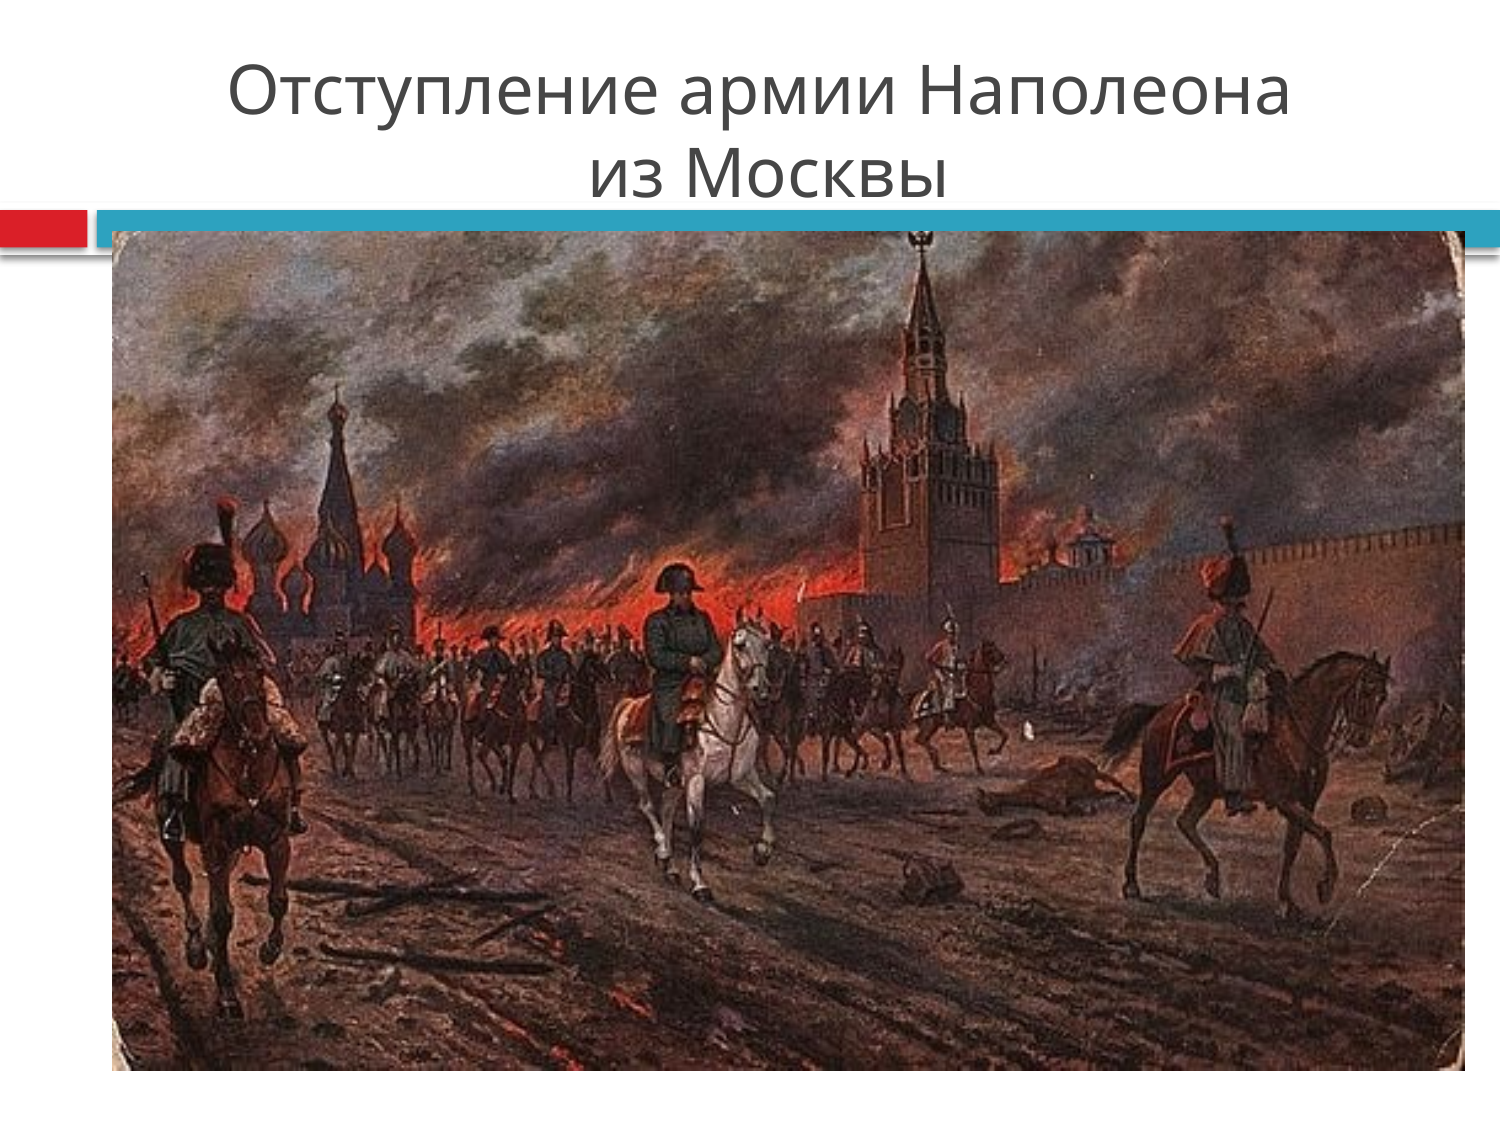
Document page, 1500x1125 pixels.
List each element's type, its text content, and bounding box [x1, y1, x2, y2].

title Отступление армии Наполеона из Москвы [99, 37, 1438, 303]
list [111, 231, 1466, 1071]
